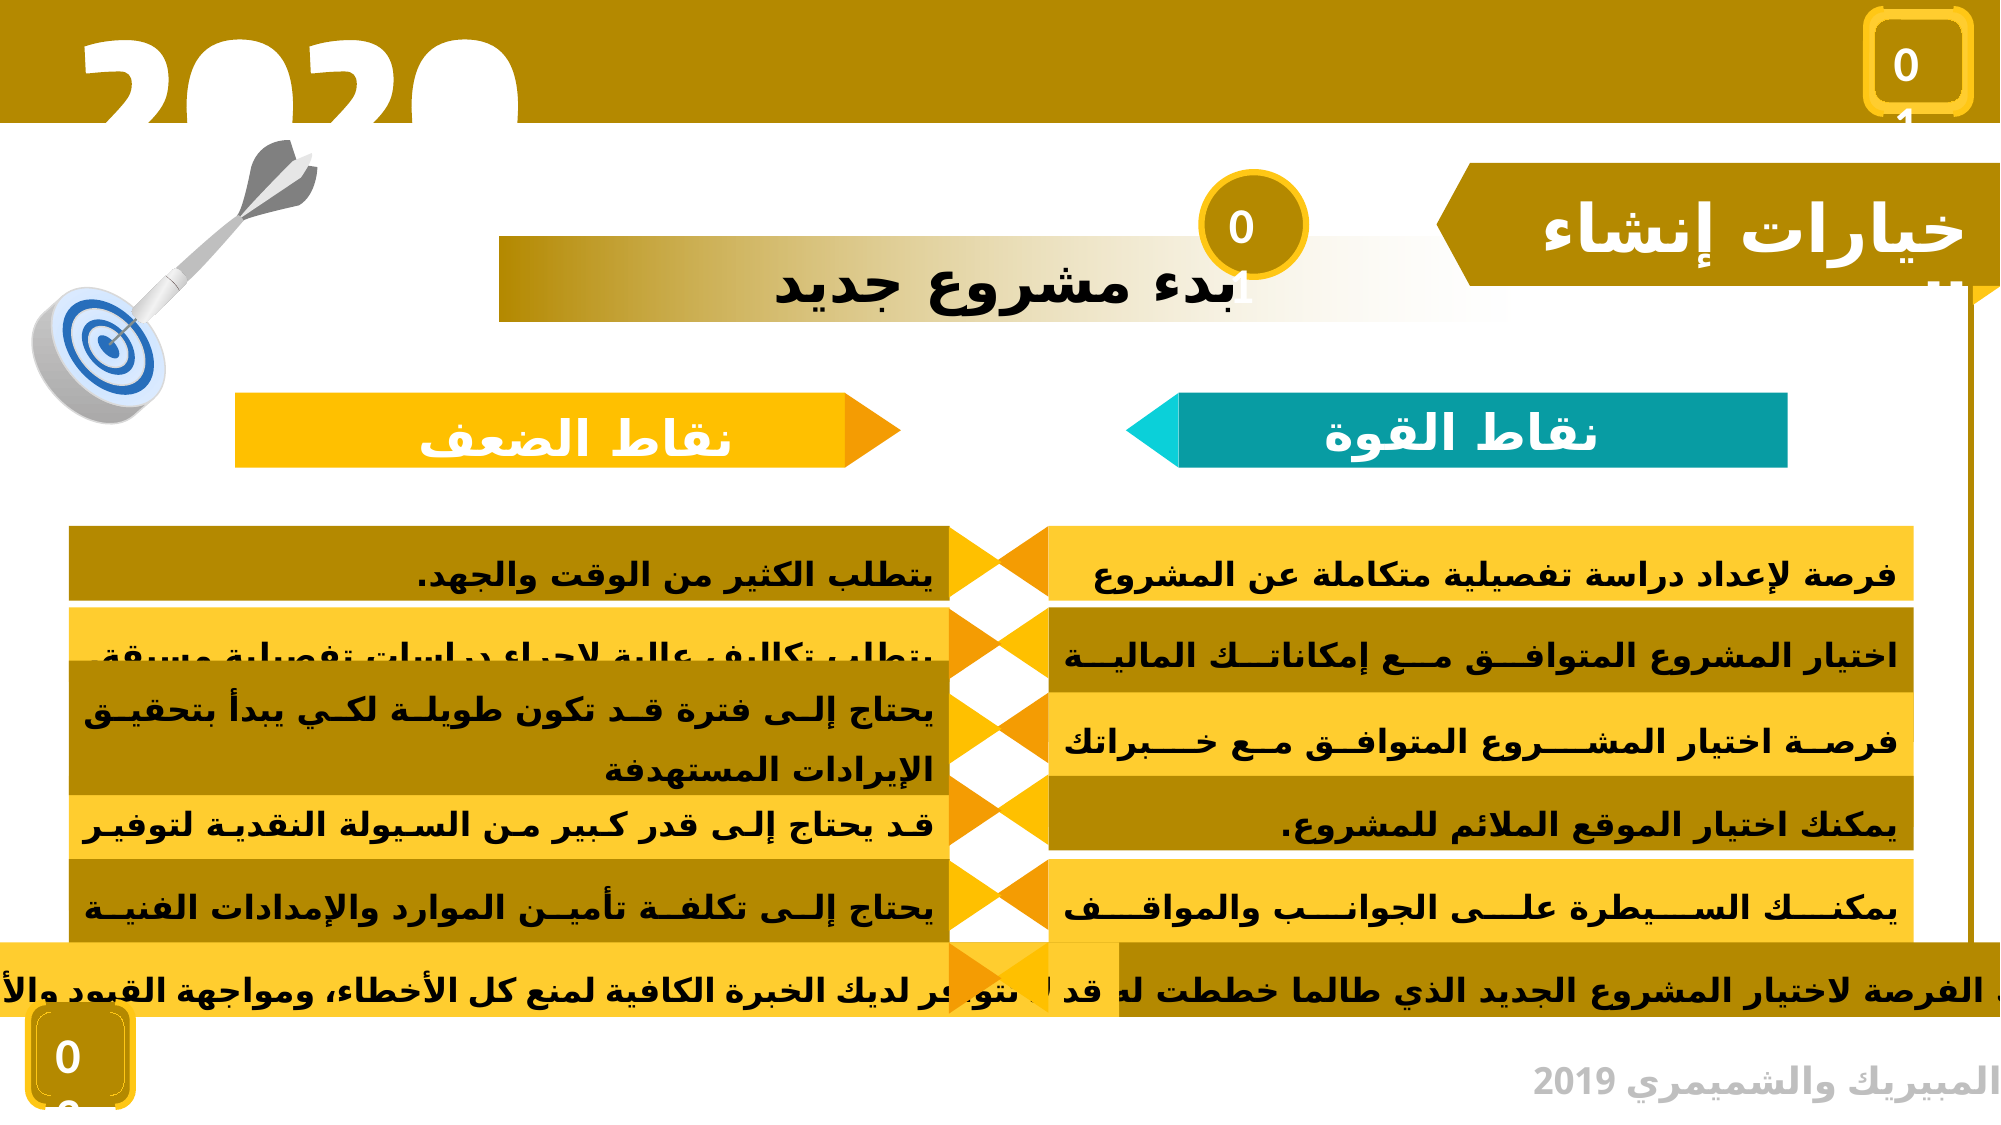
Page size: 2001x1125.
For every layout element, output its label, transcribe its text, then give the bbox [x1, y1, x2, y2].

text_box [1436, 162, 2000, 305]
text_box [1219, 265, 1289, 278]
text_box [28, 1002, 133, 1107]
text_box بدء مشروع جديد [499, 236, 1512, 322]
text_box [235, 392, 902, 475]
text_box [61, 525, 1914, 1014]
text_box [39, 123, 296, 425]
text_box [1200, 193, 1210, 255]
text_box [0, 0, 2000, 124]
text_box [1125, 392, 1788, 469]
text_box © المبيريك والشميمري 2019 [1508, 1049, 2000, 1110]
text_box [1221, 171, 1288, 183]
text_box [1866, 9, 1971, 114]
text_box [1297, 194, 1308, 256]
text_box 01 [1209, 182, 1298, 266]
